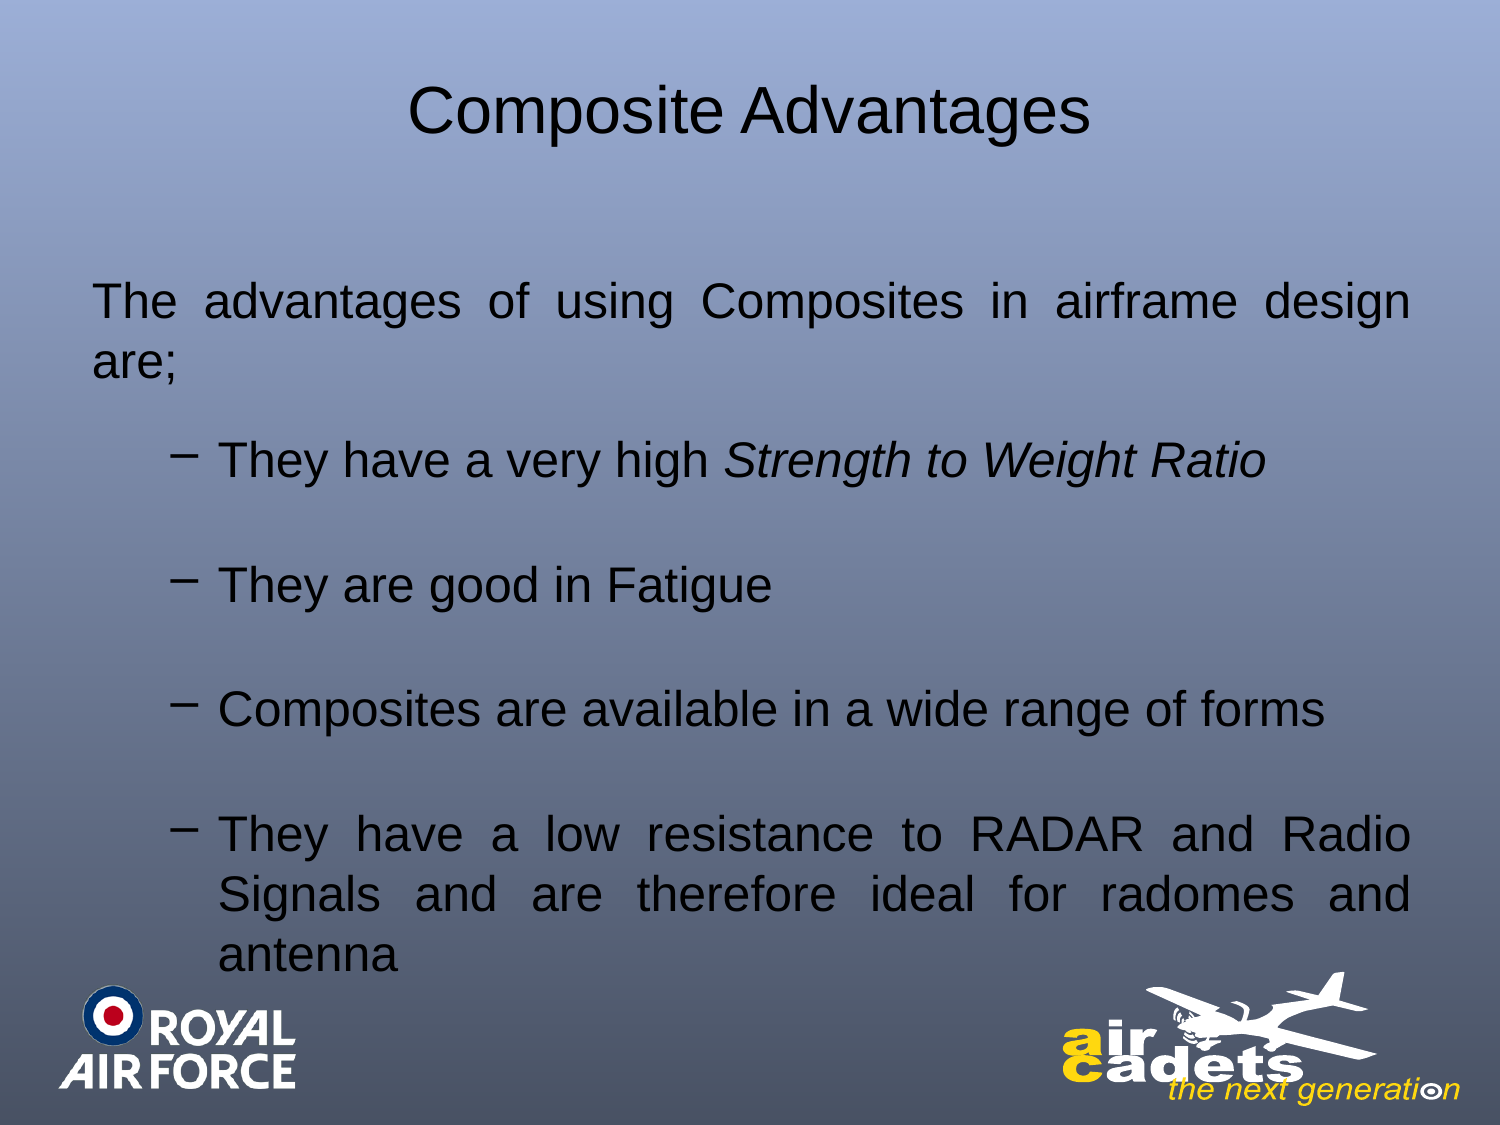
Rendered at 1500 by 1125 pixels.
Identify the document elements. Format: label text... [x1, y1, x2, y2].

list The advantages of using Composites in airframe design are; They have a very high Strength to Weight Ratio They are good in Fatigue Composites are available in a wide range of forms They have a low resistance to RADAR and Radio Signals and are therefore ideal for radomes and antenna [76, 260, 1428, 1004]
picture [58, 982, 296, 1089]
title Composite Advantages [74, 13, 1426, 201]
